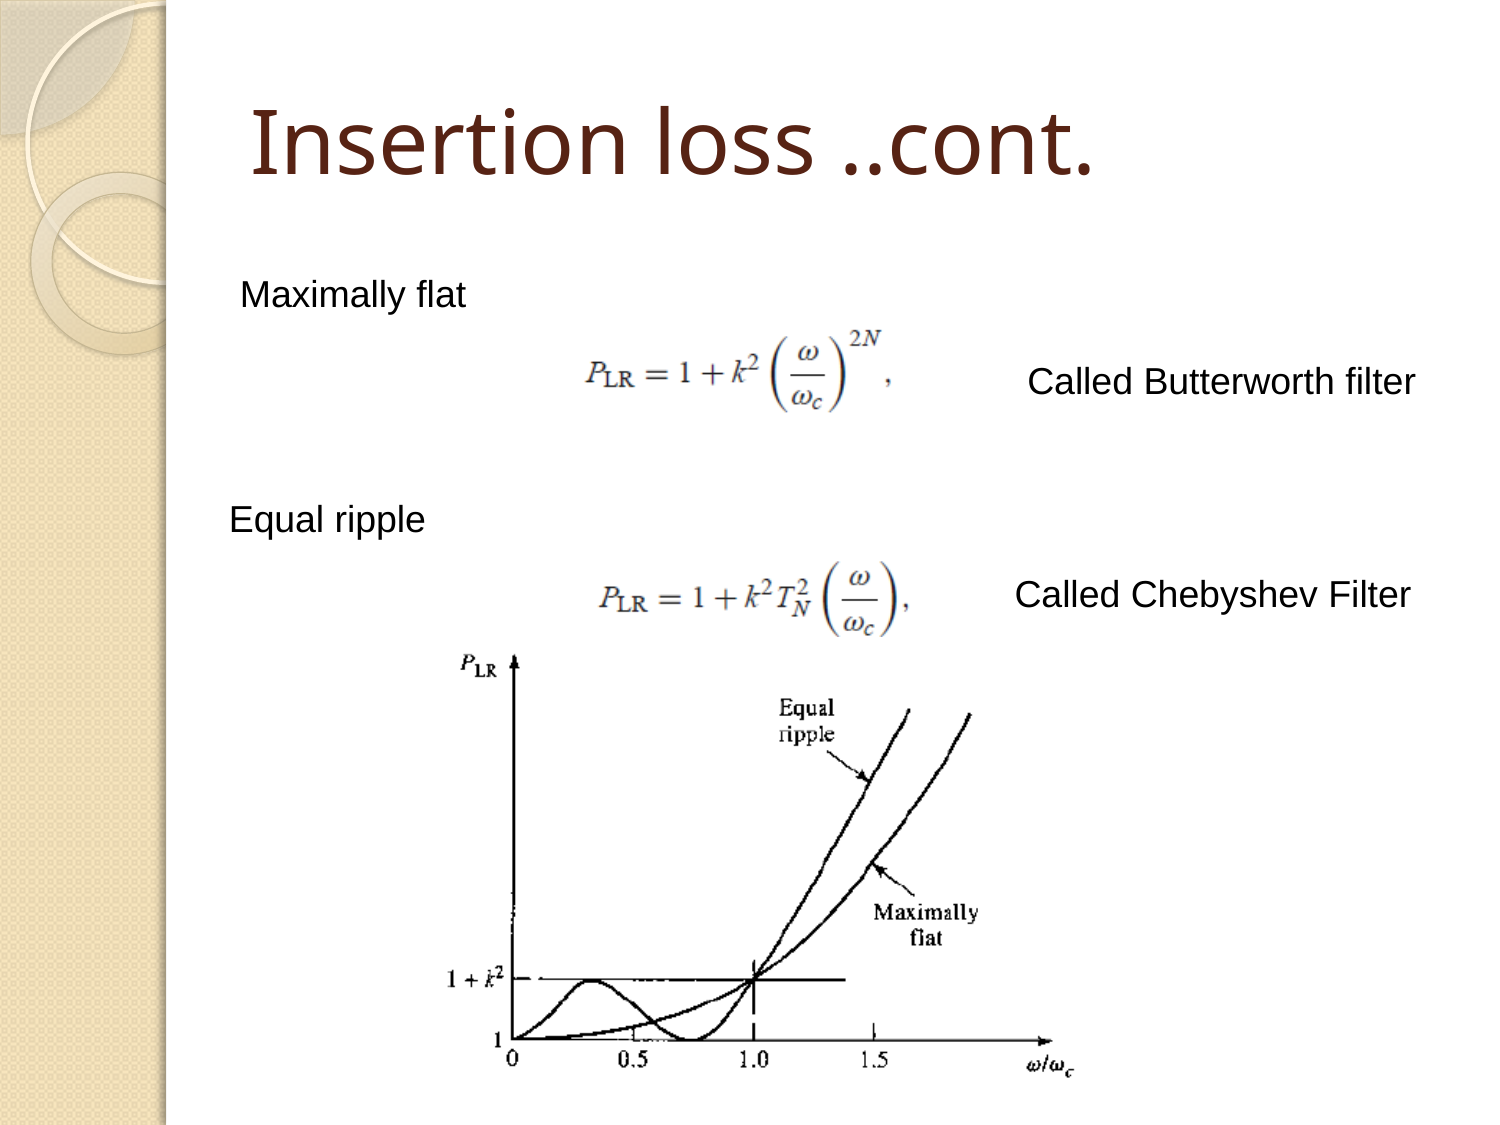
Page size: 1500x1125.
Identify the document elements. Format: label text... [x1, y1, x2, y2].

text_box Equal ripple [213, 487, 441, 548]
picture [549, 324, 935, 430]
text_box Maximally flat [225, 262, 575, 323]
title Insertion loss ..cont. [235, 45, 1466, 233]
text_box Called Chebyshev Filter [999, 562, 1463, 623]
text_box Called Butterworth filter [1012, 349, 1438, 410]
picture [412, 549, 1113, 1096]
